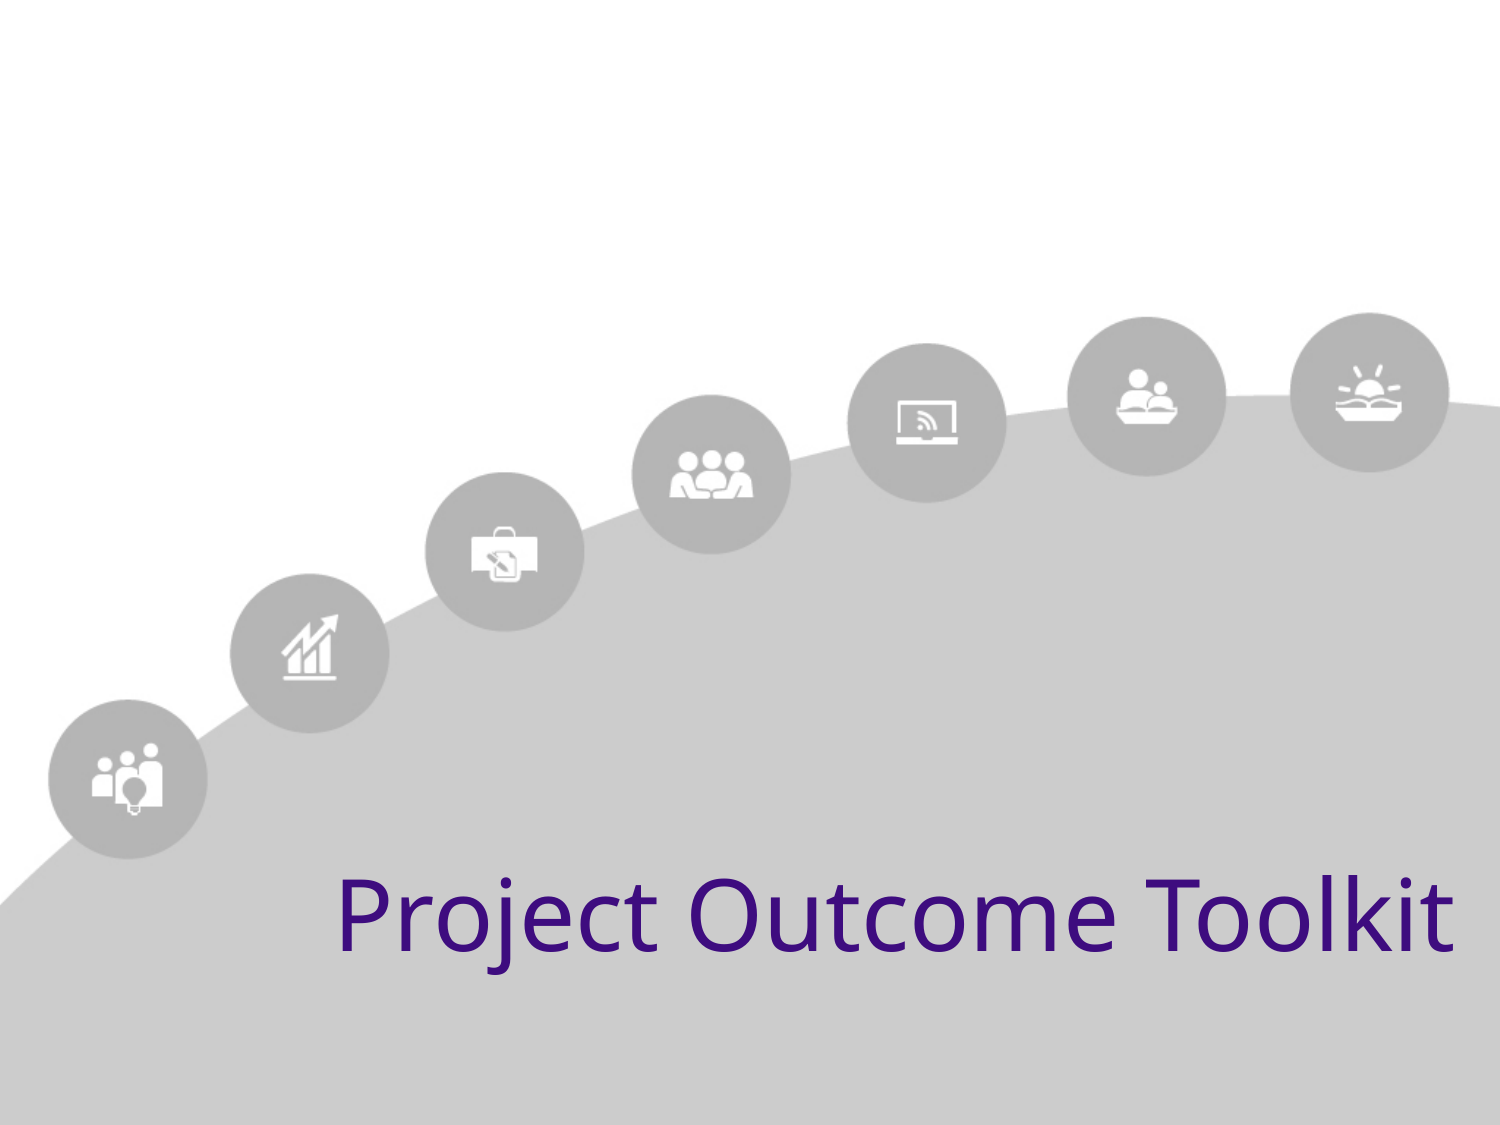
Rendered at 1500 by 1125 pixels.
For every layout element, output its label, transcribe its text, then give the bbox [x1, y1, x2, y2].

title Project Outcome Toolkit [99, 849, 1472, 974]
picture [0, 0, 1500, 1125]
